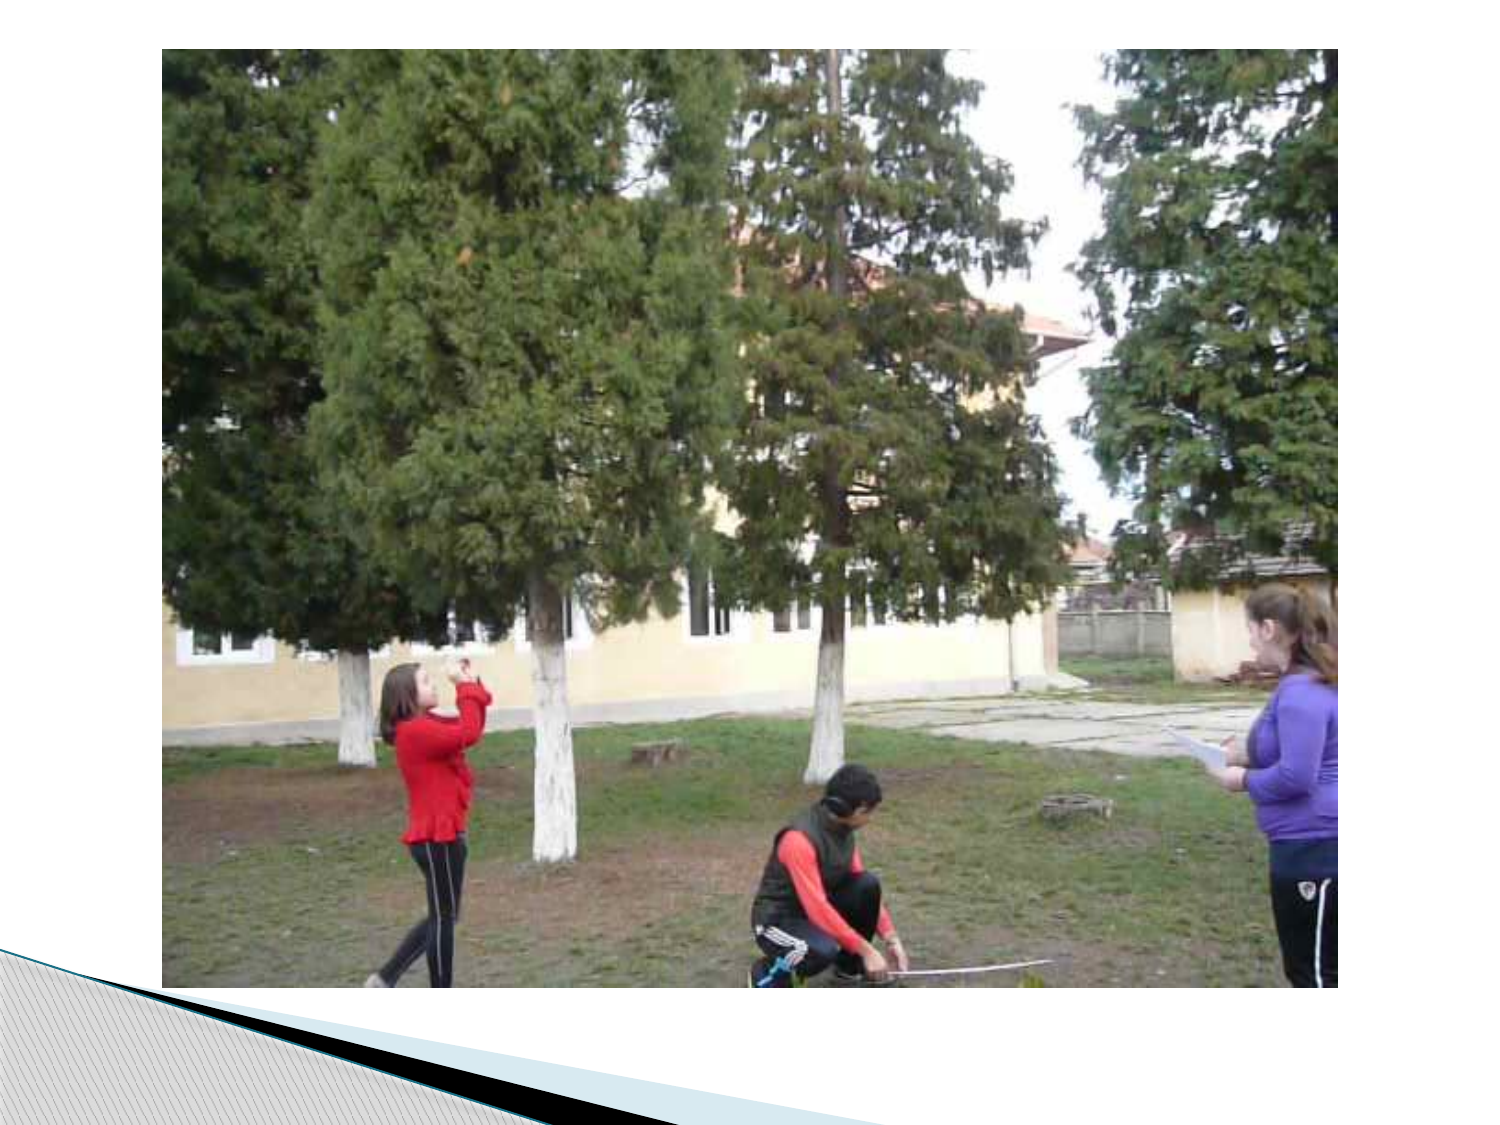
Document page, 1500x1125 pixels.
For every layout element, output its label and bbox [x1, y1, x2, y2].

picture [162, 49, 1338, 988]
